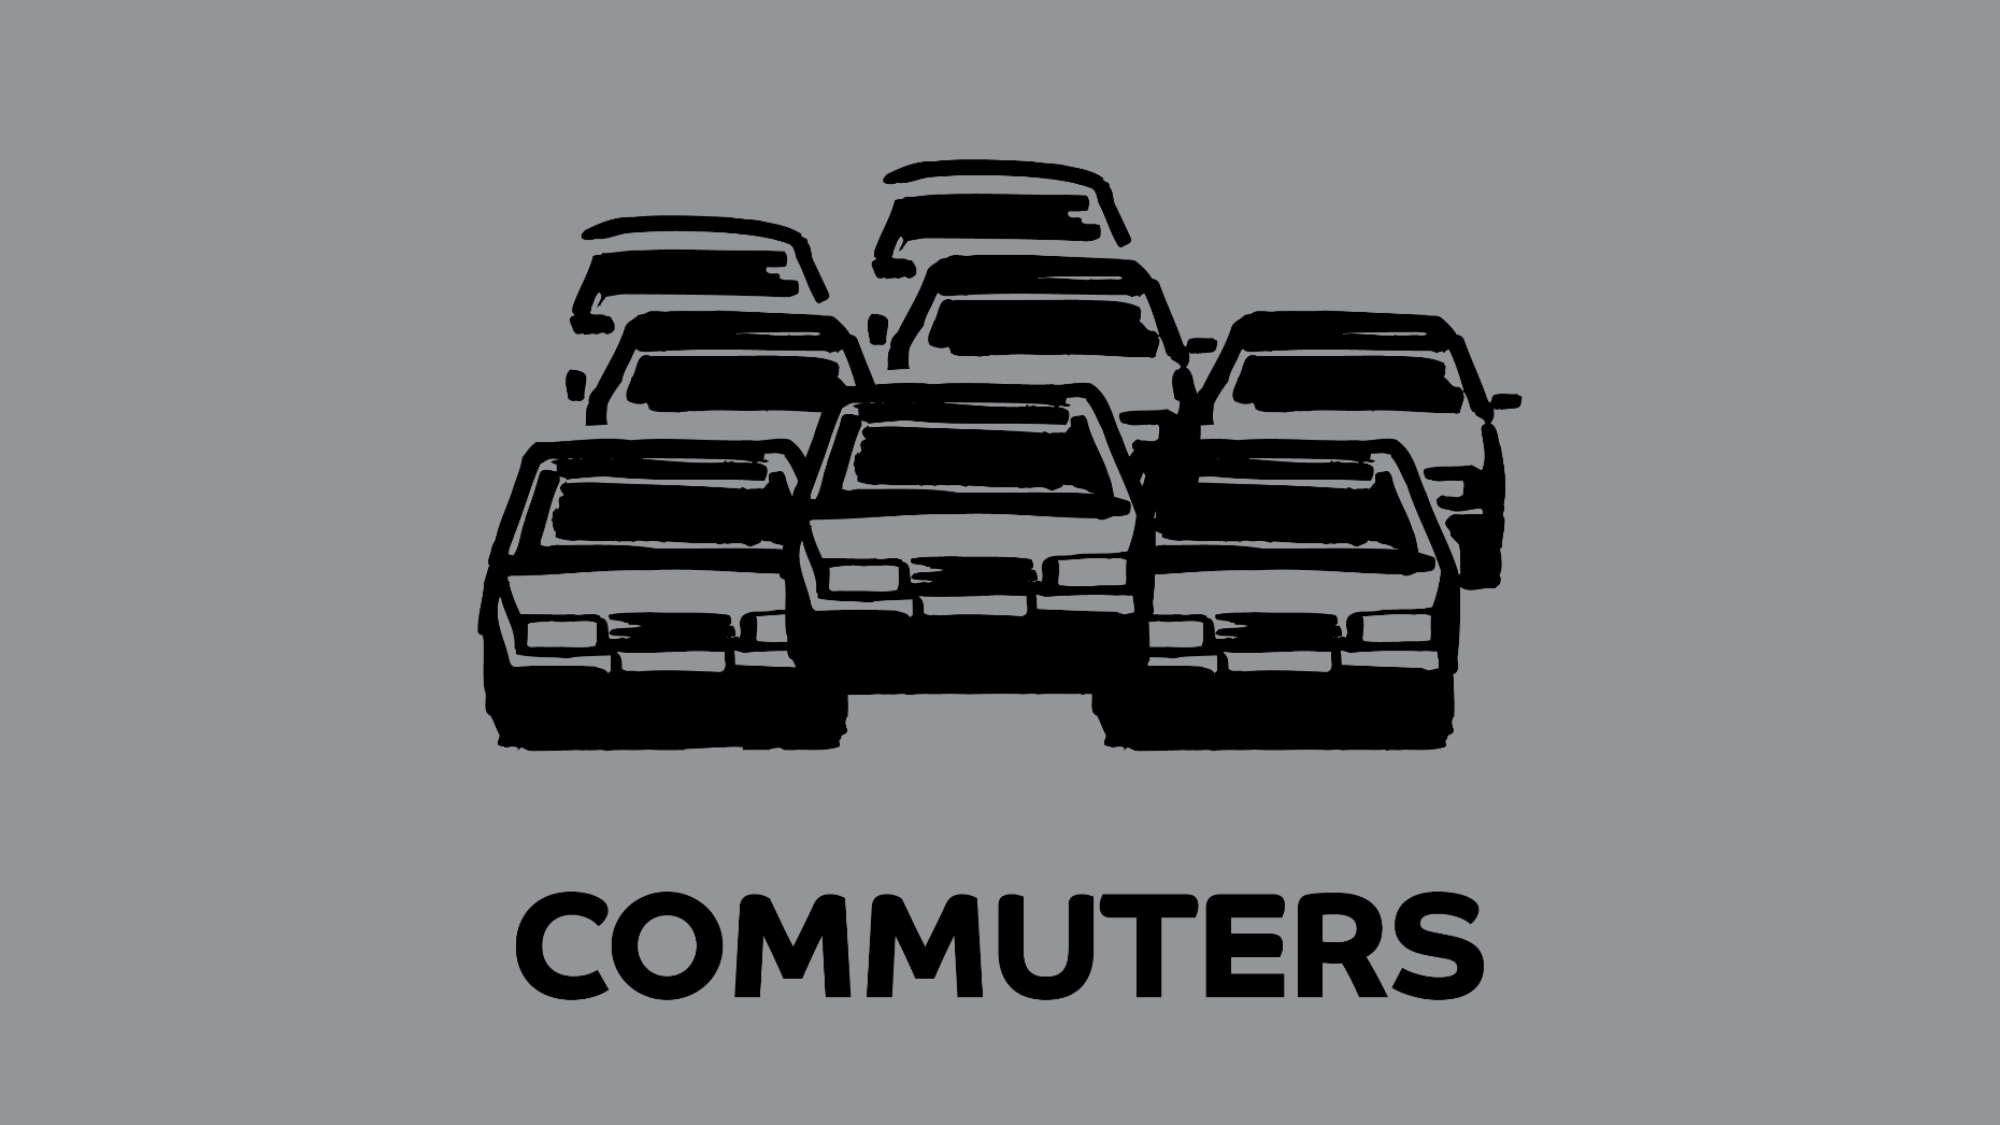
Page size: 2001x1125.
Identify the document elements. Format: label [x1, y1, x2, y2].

list [0, 0, 2000, 1125]
